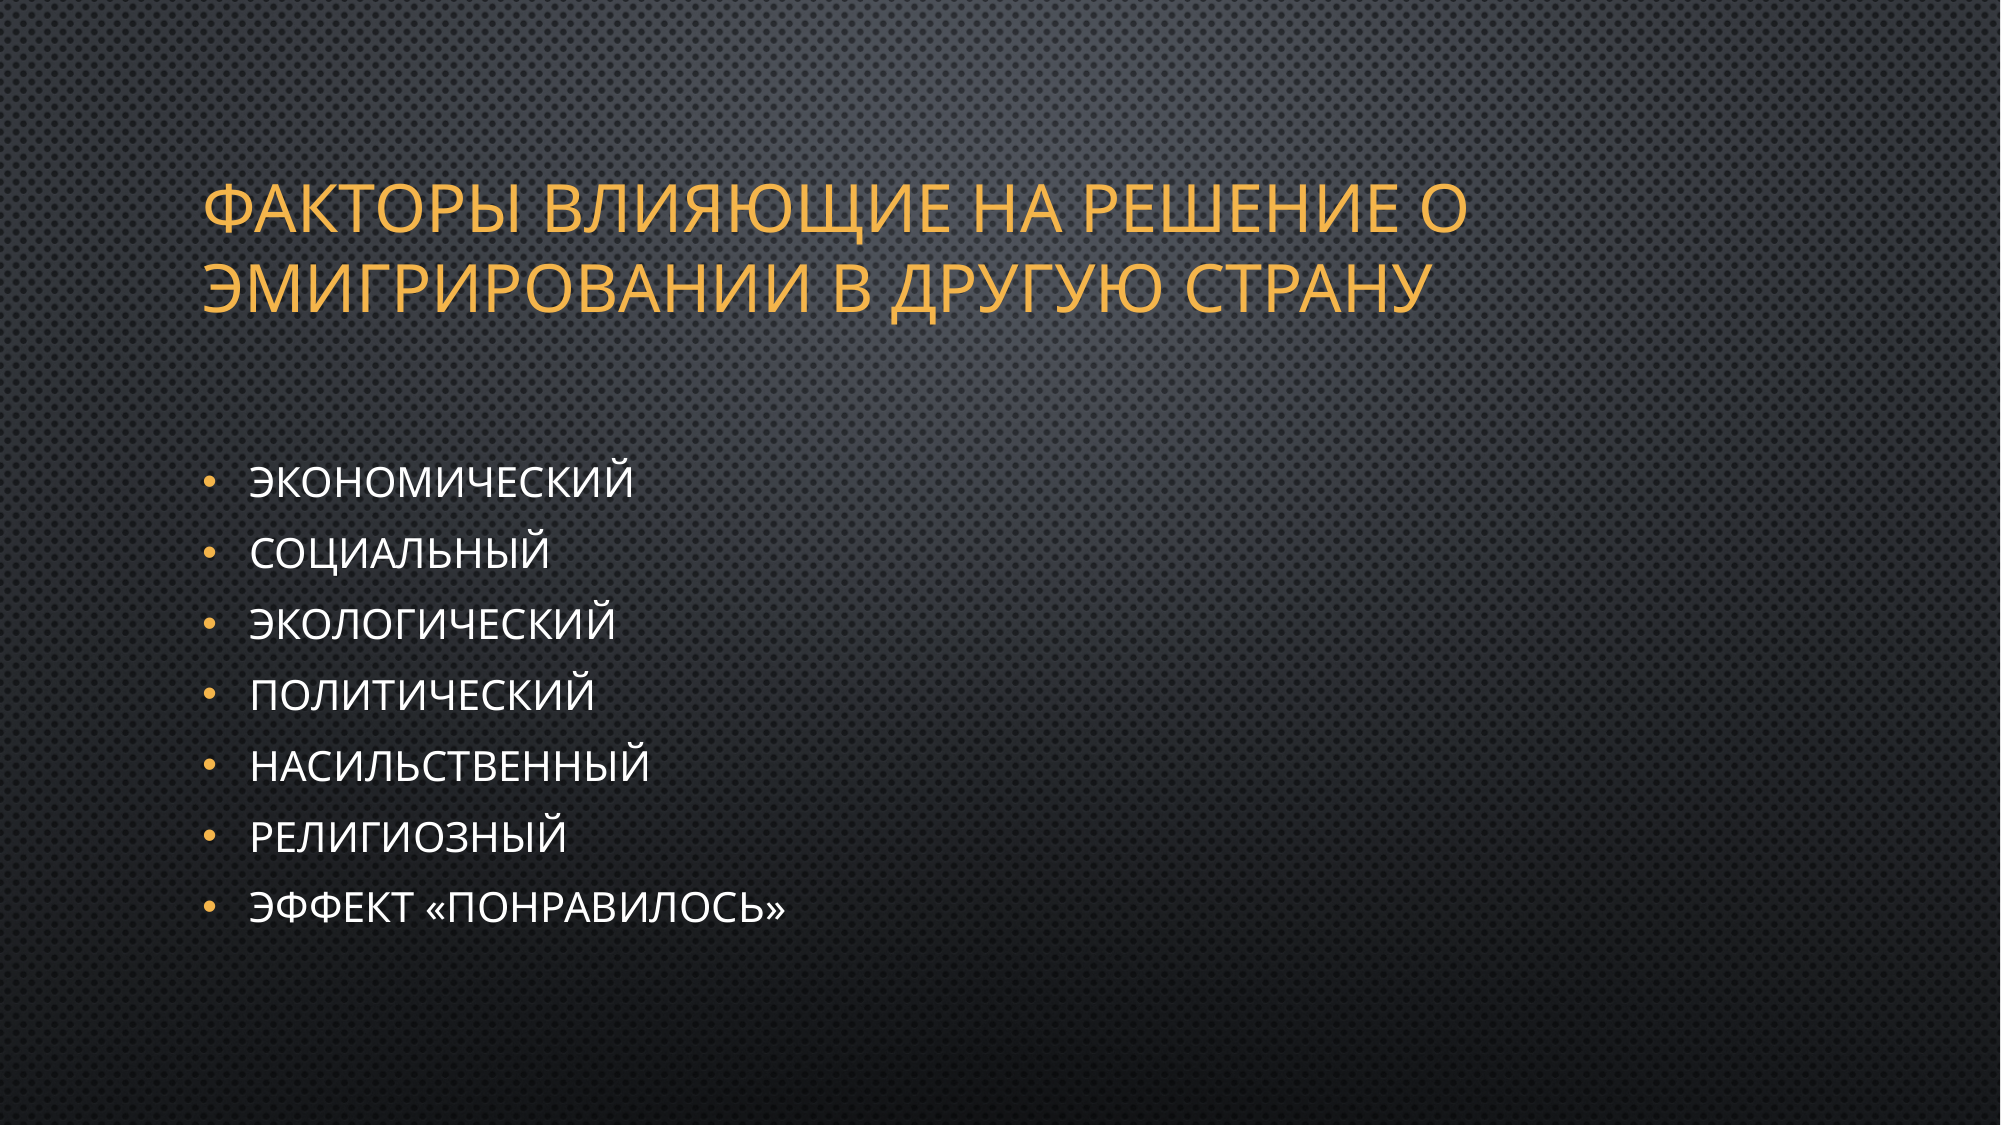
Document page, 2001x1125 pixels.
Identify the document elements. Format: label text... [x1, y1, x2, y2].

list Экономический Социальный Экологический Политический Насильственный Религиозный Эффект «Понравилось» [187, 437, 1813, 950]
title Факторы влияющие на решение о Эмигрировании в другую страну [187, 99, 1813, 392]
